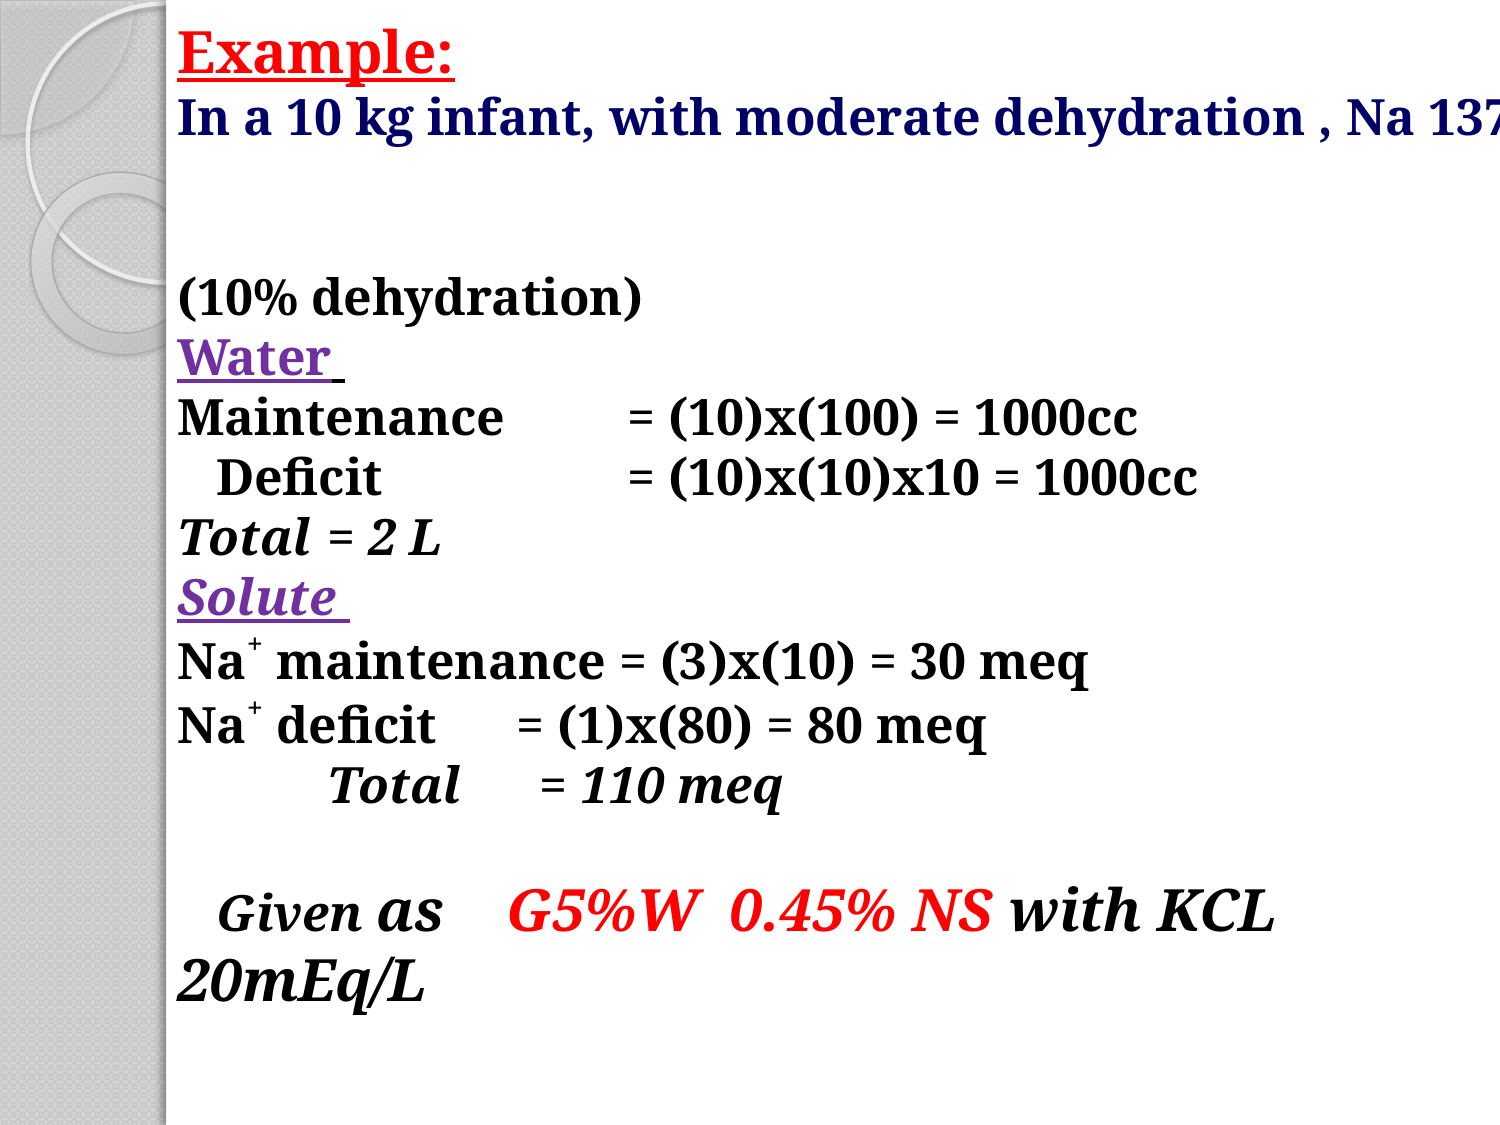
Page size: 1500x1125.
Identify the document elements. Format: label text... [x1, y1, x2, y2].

text_box Example: In a 10 kg infant, with moderate dehydration , Na 137 (10% dehydration) Water Maintenance = (10)x(100) = 1000cc Deficit = (10)x(10)x10 = 1000cc Total = 2 L Solute Na+ maintenance = (3)x(10) = 30 meq Na+ deficit = (1)x(80) = 80 meq Total = 110 meq Given as G5%W 0.45% NS with KCL 20mEq/L [162, 7, 1500, 1125]
